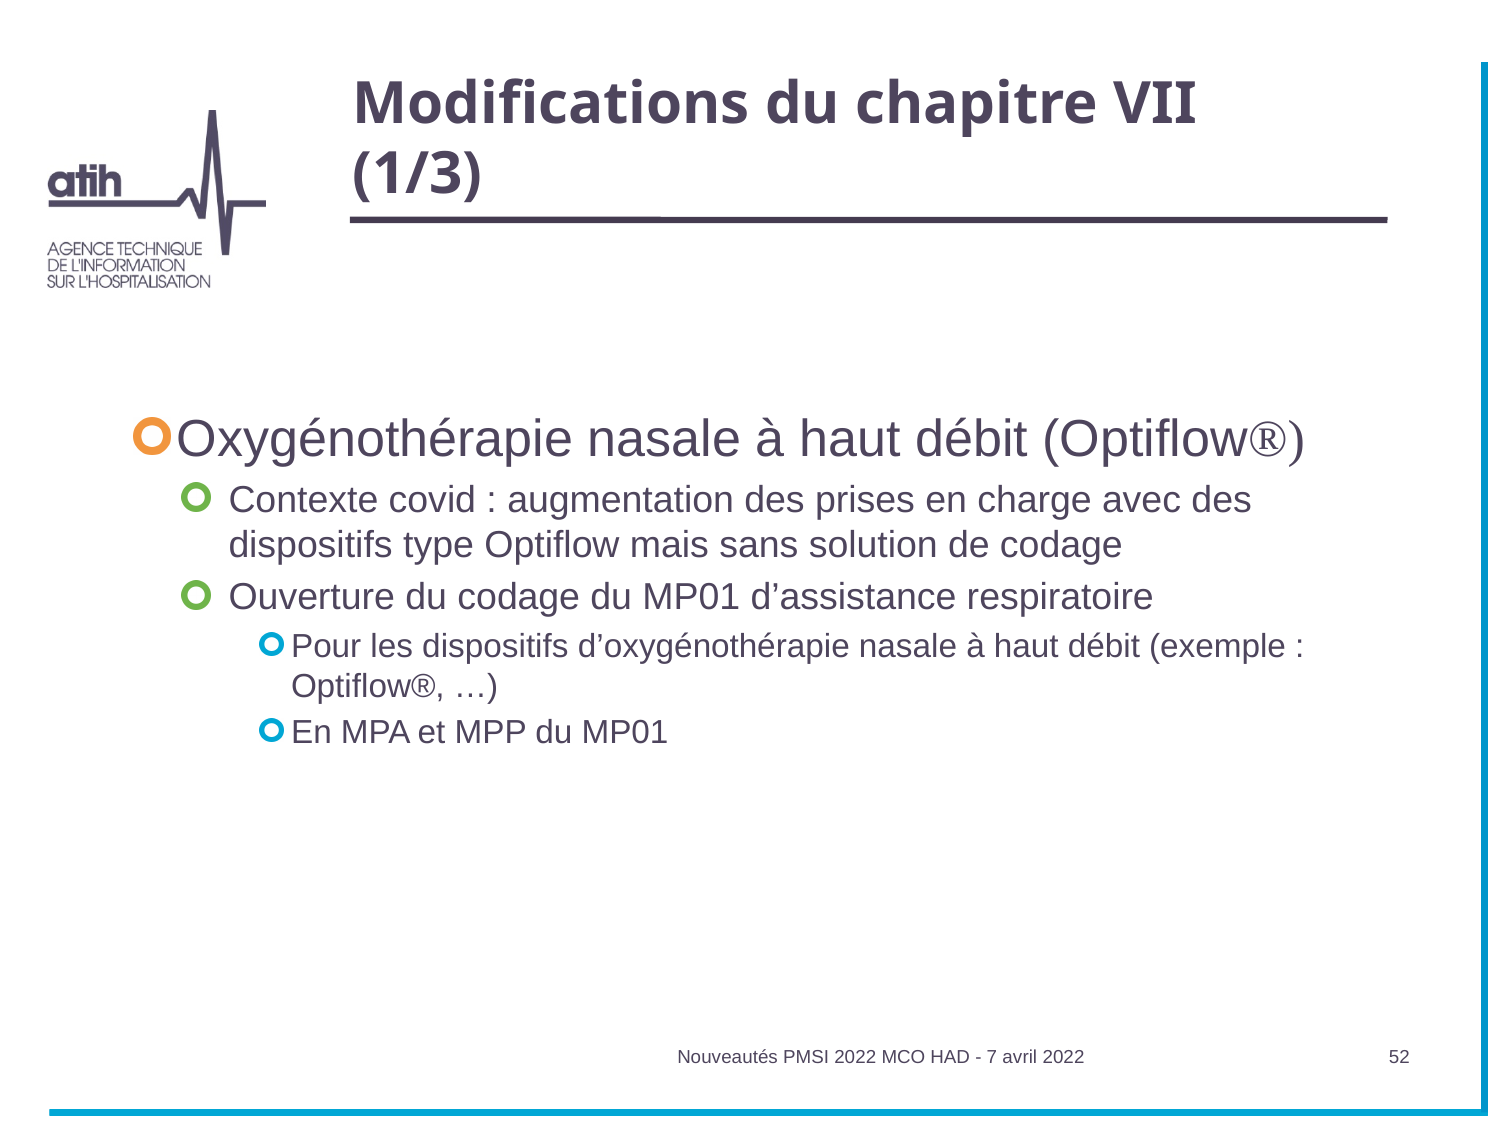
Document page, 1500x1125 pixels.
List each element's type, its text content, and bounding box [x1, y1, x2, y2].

title Modifications du chapitre VII (1/3) [337, 50, 1338, 213]
picture [265, 724, 278, 736]
slide_number 52 [1149, 1037, 1425, 1104]
picture [259, 718, 266, 725]
picture [181, 580, 211, 610]
footer Nouveautés PMSI 2022 MCO HAD - 7 avril 2022 [662, 1037, 1138, 1113]
picture [47, 110, 266, 288]
picture [277, 632, 284, 638]
picture [259, 632, 266, 639]
list Oxygénothérapie nasale à haut débit (Optiflow®) Contexte covid : augmentation des prises en charge avec des dispositifs type Optiflow mais sans solution de codage Ouverture du codage du MP01 d’assistance respiratoire Pour les dispositifs d’oxygénothérapie nasale à haut débit (exemple : Optiflow®, …) En MPA et MPP du MP01 [88, 397, 1376, 1059]
picture [265, 638, 278, 650]
picture [277, 718, 284, 724]
picture [181, 482, 211, 512]
picture [133, 417, 171, 455]
